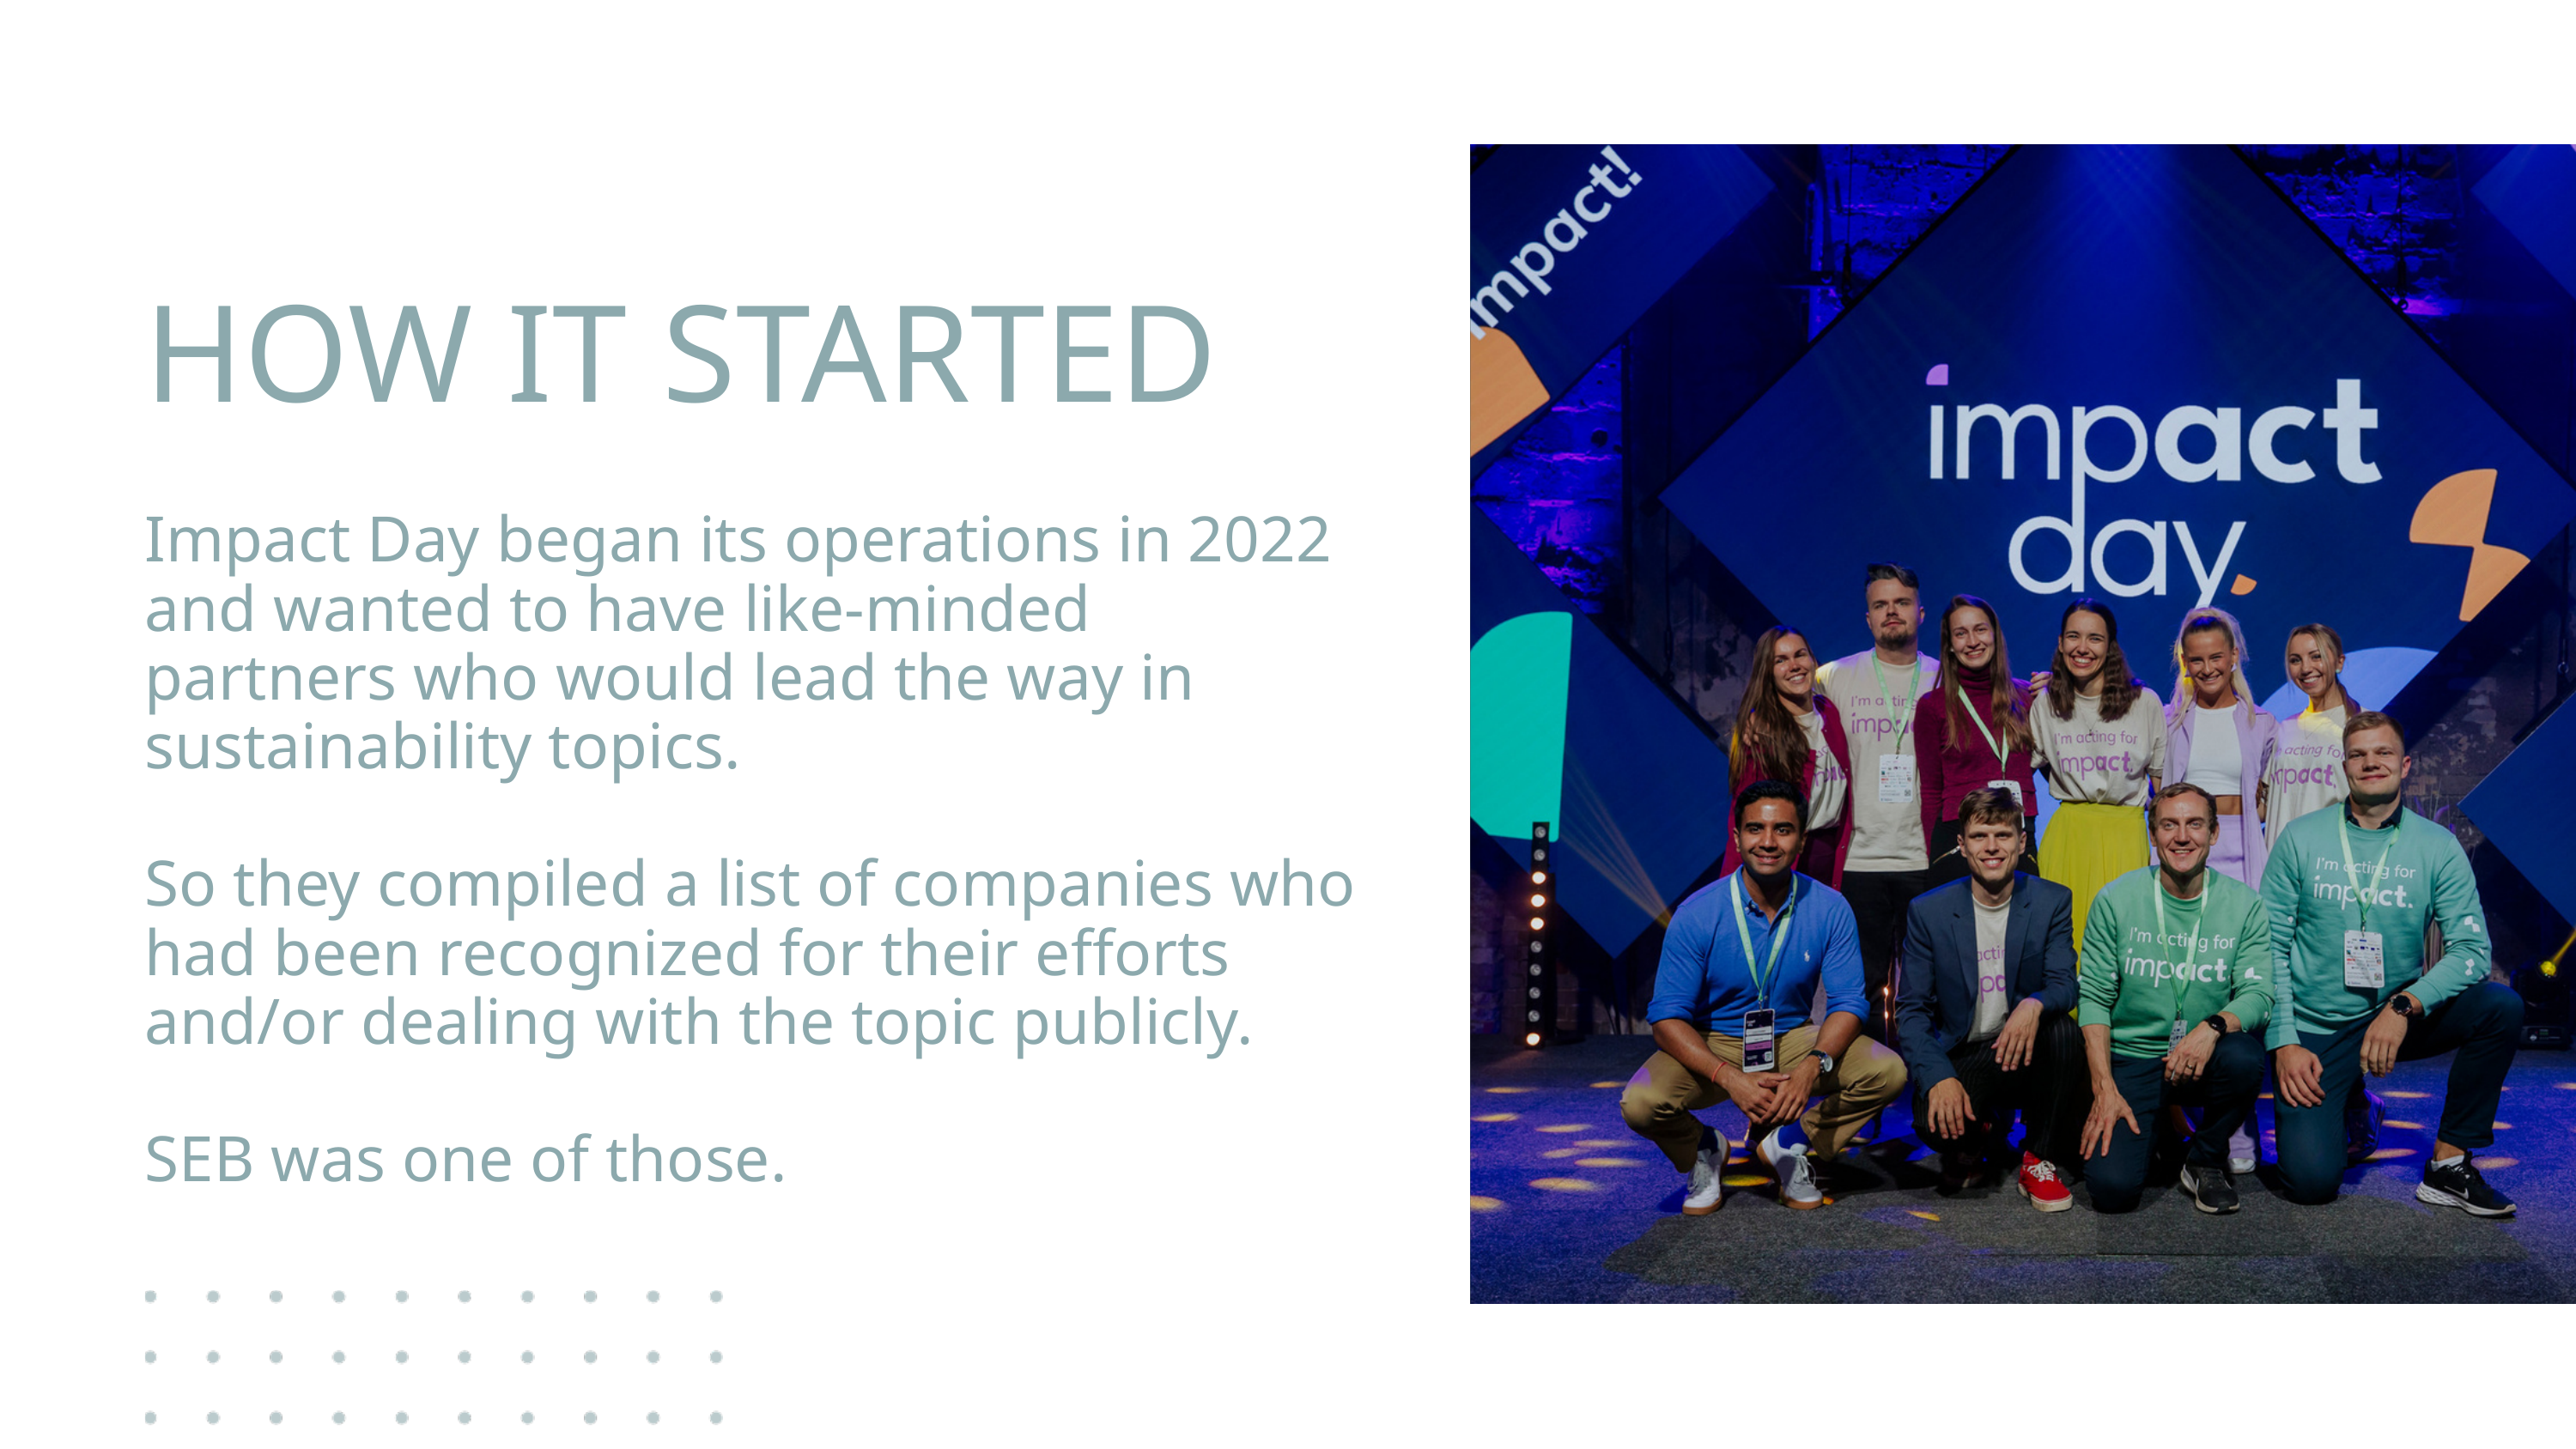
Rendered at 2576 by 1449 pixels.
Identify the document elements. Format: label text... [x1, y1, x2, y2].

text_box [144, 1290, 724, 1449]
text_box Impact Day began its operations in 2022 and wanted to have like-minded partners who would lead the way in sustainability topics. So they compiled a list of companies who had been recognized for their efforts and/or dealing with the topic publicly. SEB was one of those. [144, 506, 1357, 1195]
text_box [1470, 144, 2576, 1304]
text_box HOW IT STARTED [144, 282, 1315, 430]
